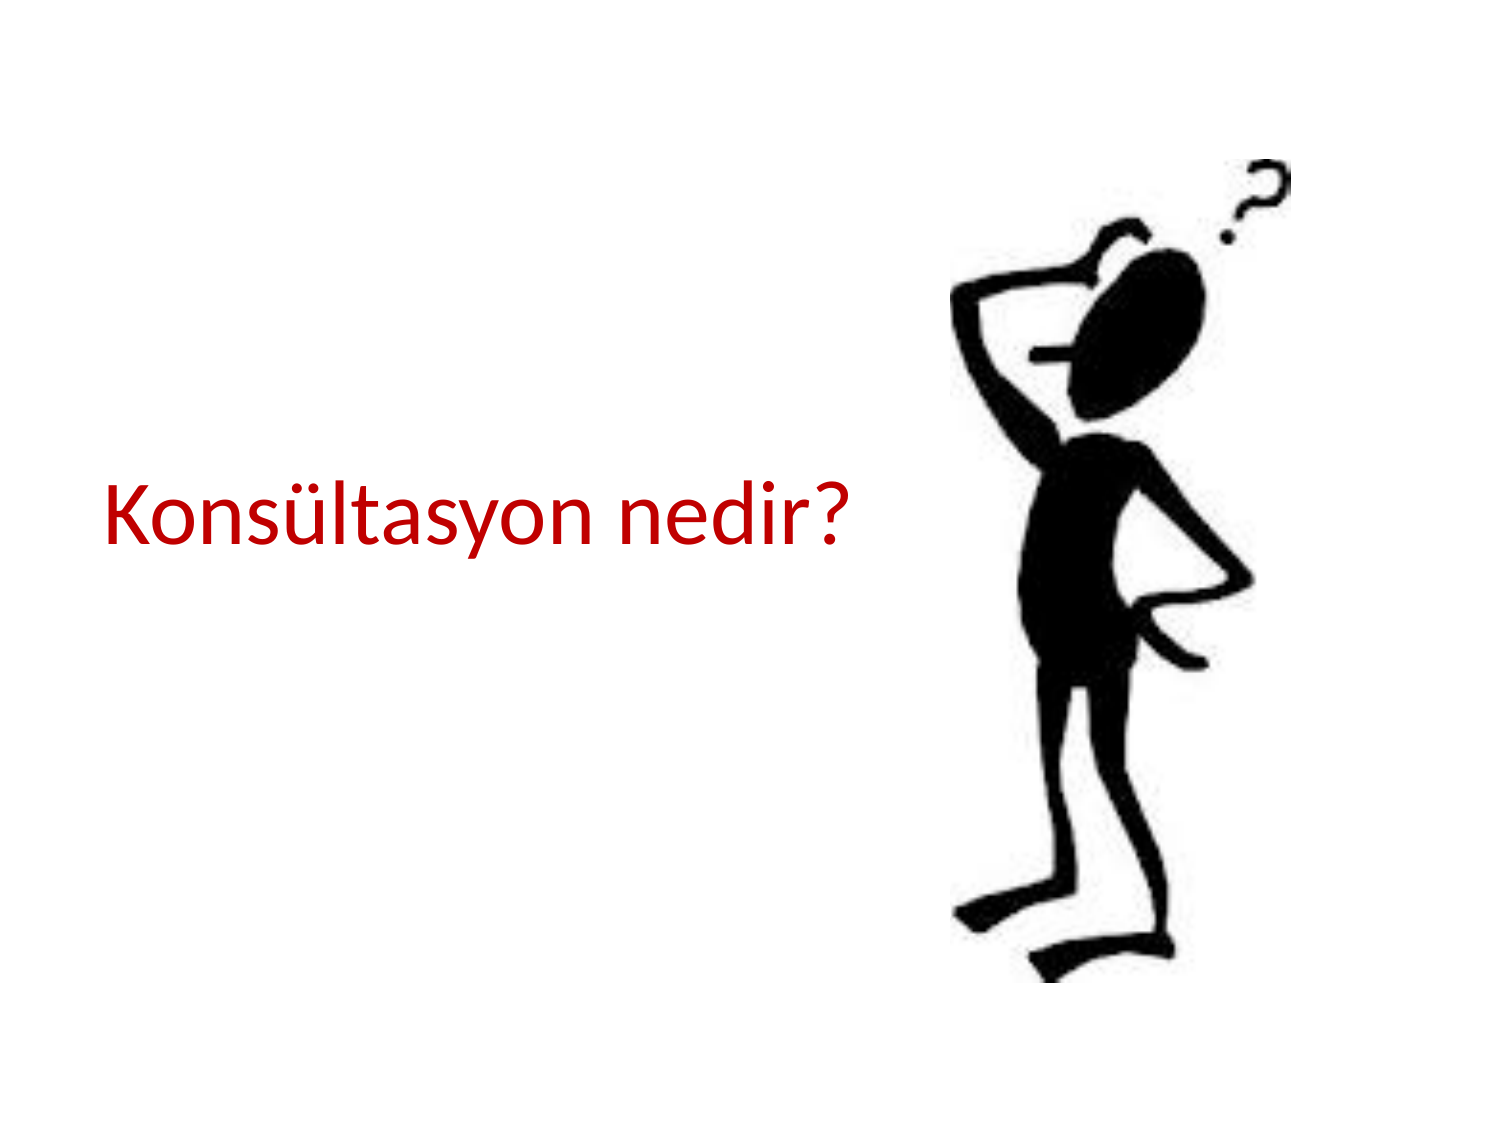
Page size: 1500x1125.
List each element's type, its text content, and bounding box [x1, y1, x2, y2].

text_box Konsültasyon nedir? [88, 445, 945, 570]
picture [950, 159, 1291, 983]
